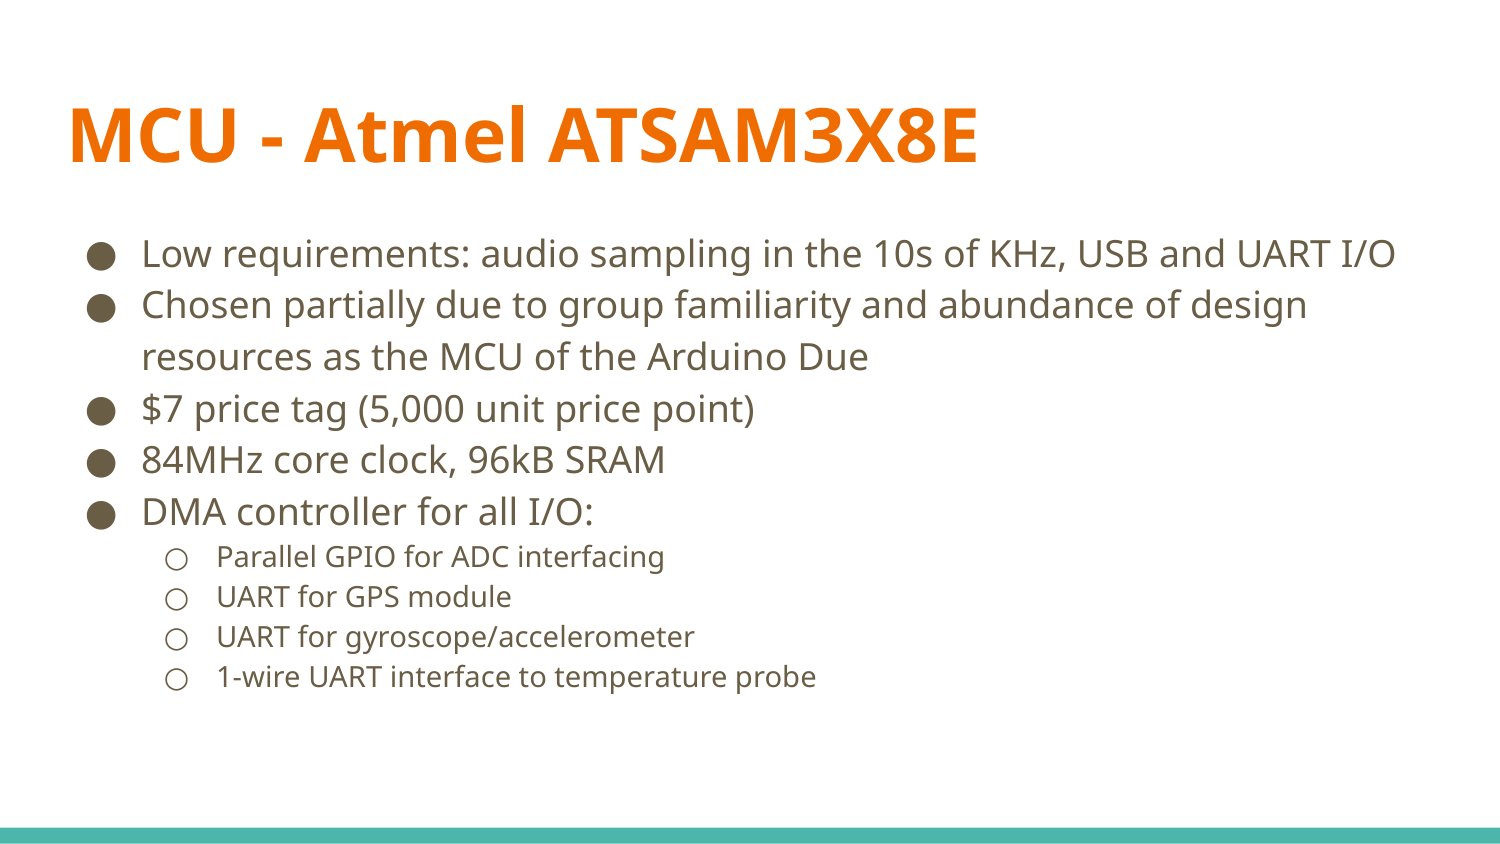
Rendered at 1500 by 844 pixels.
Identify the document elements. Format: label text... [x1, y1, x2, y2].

title MCU - Atmel ATSAM3X8E [51, 72, 1449, 189]
list Low requirements: audio sampling in the 10s of KHz, USB and UART I/O Chosen partially due to group familiarity and abundance of design resources as the MCU of the Arduino Due $7 price tag (5,000 unit price point) 84MHz core clock, 96kB SRAM DMA controller for all I/O: Parallel GPIO for ADC interfacing UART for GPS module UART for gyroscope/accelerometer 1-wire UART interface to temperature probe [51, 207, 1449, 750]
